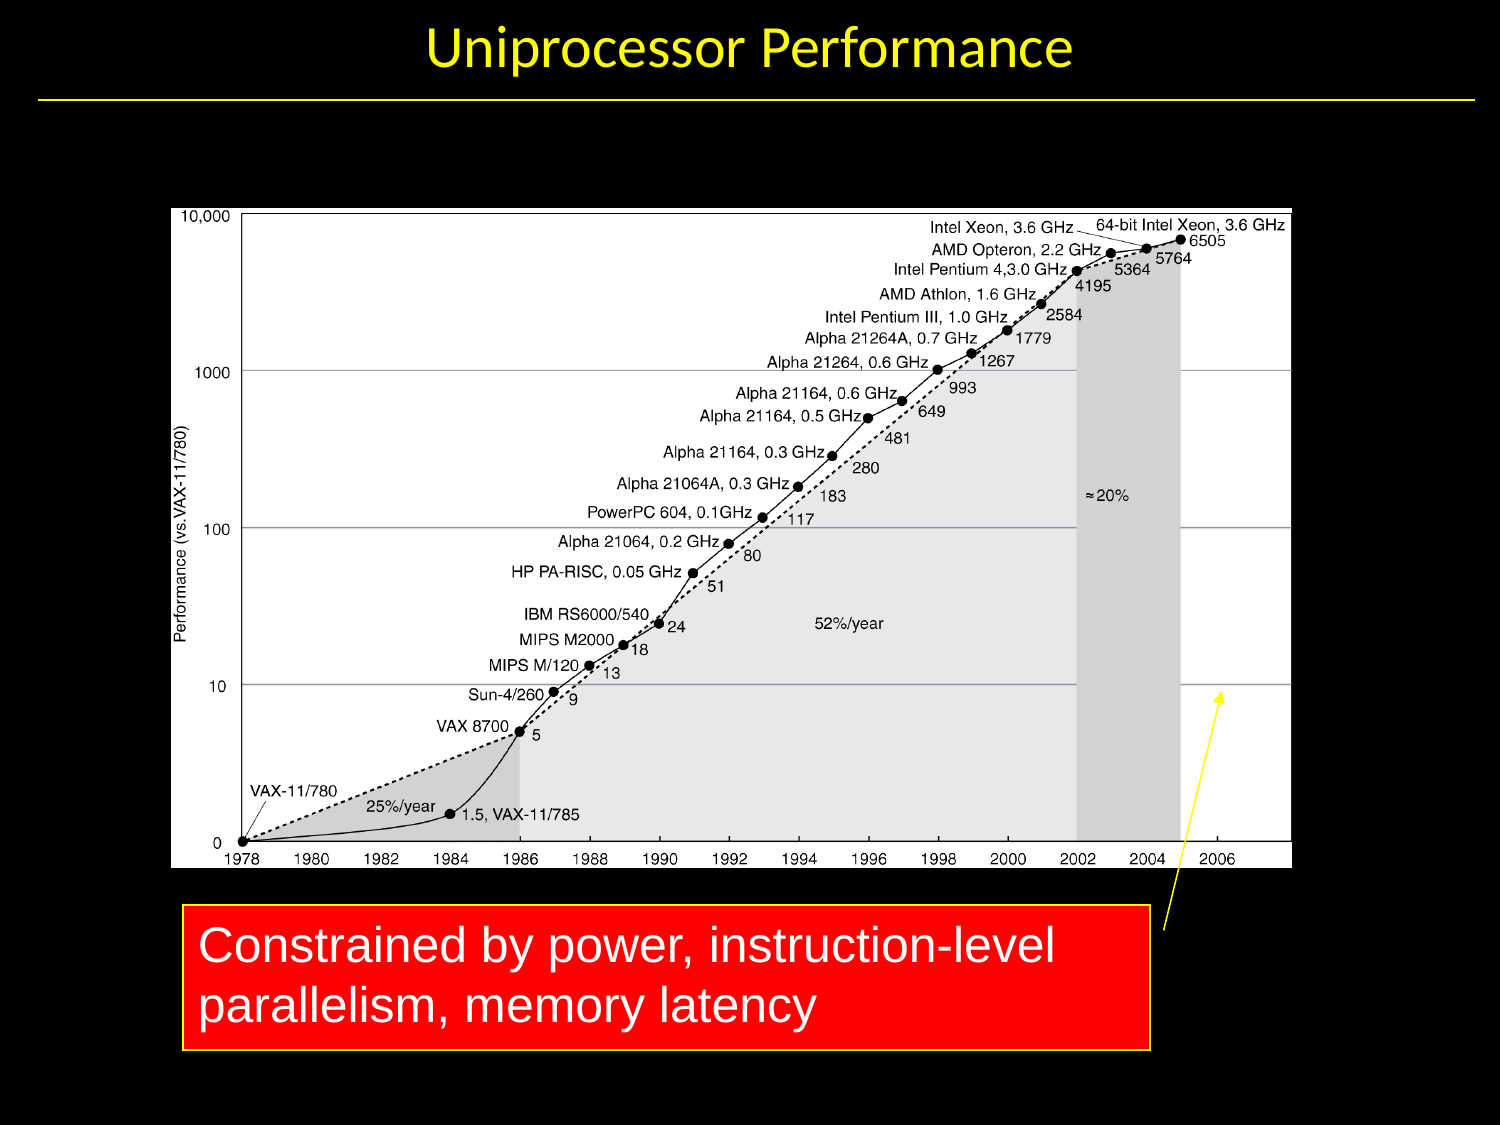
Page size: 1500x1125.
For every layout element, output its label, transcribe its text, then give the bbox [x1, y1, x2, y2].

title Uniprocessor Performance [37, 0, 1463, 88]
text_box Constrained by power, instruction-level parallelism, memory latency [183, 904, 1150, 1050]
picture [170, 207, 1292, 868]
